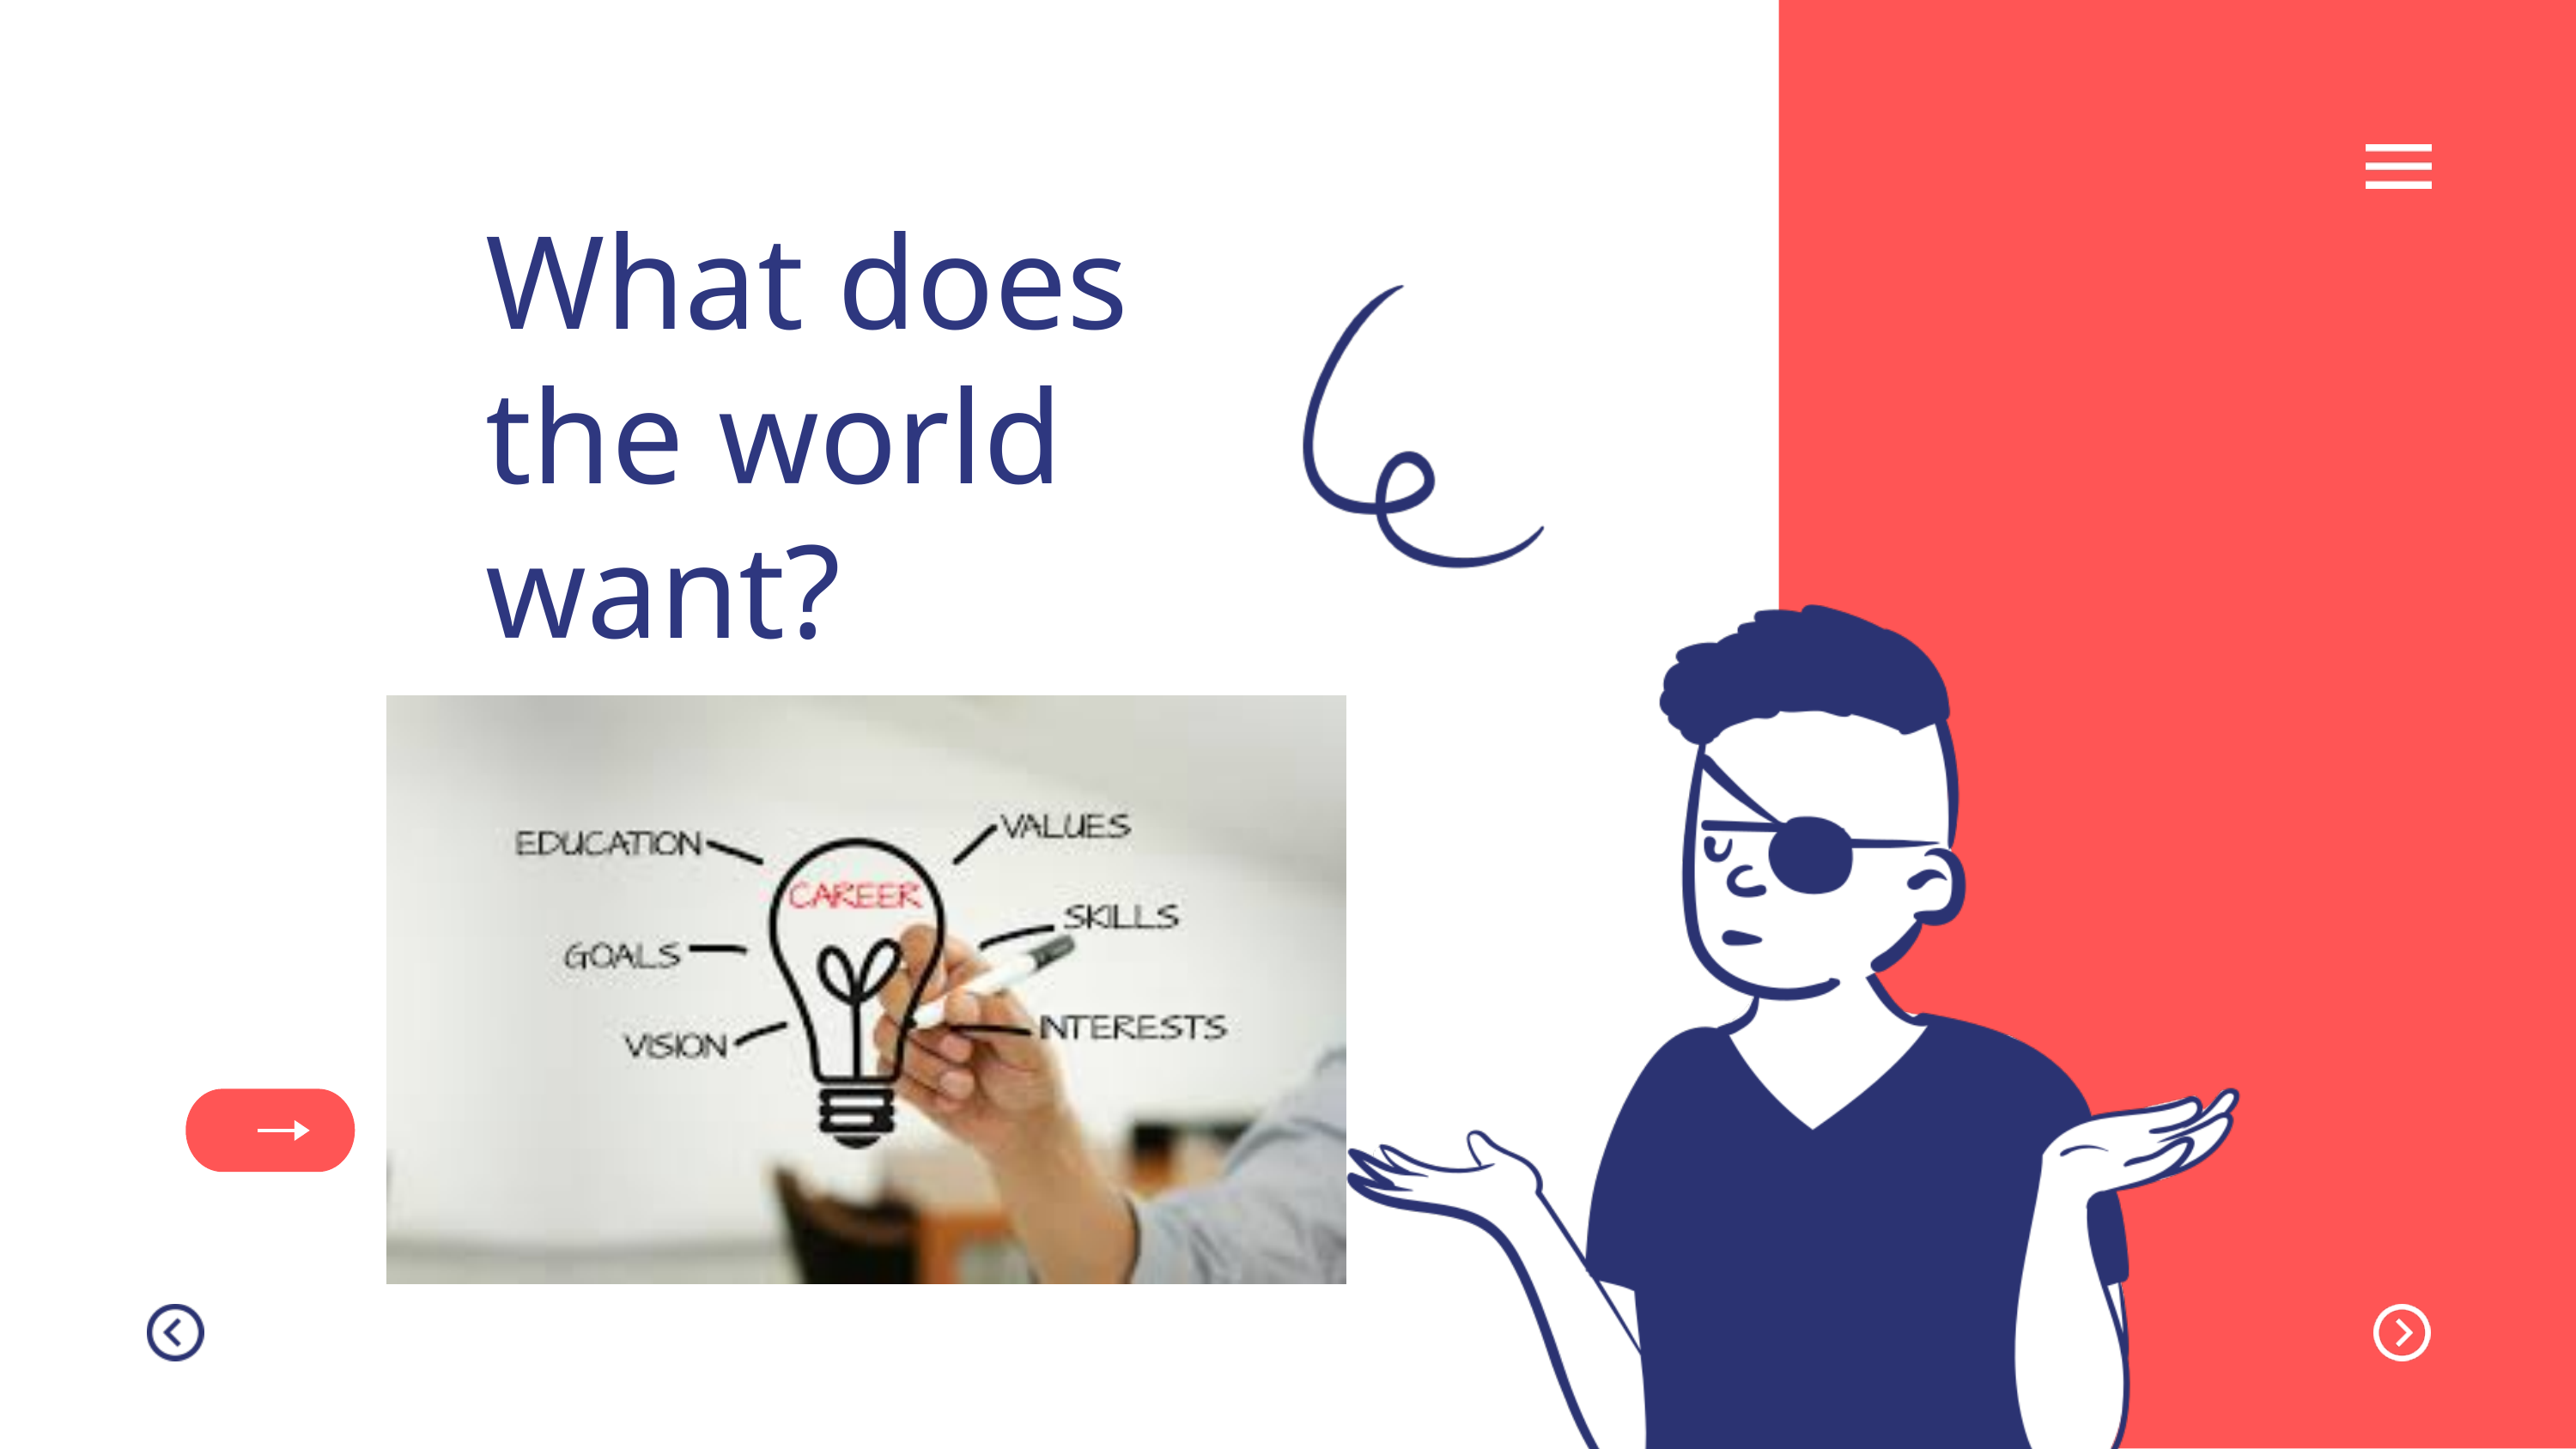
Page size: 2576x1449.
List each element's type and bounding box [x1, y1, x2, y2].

picture [386, 604, 2245, 1449]
text_box [2373, 1303, 2432, 1363]
text_box [185, 200, 1346, 1173]
text_box [144, 1304, 204, 1362]
picture [1249, 285, 1548, 582]
text_box [1778, 0, 2576, 1449]
picture [2365, 144, 2432, 189]
